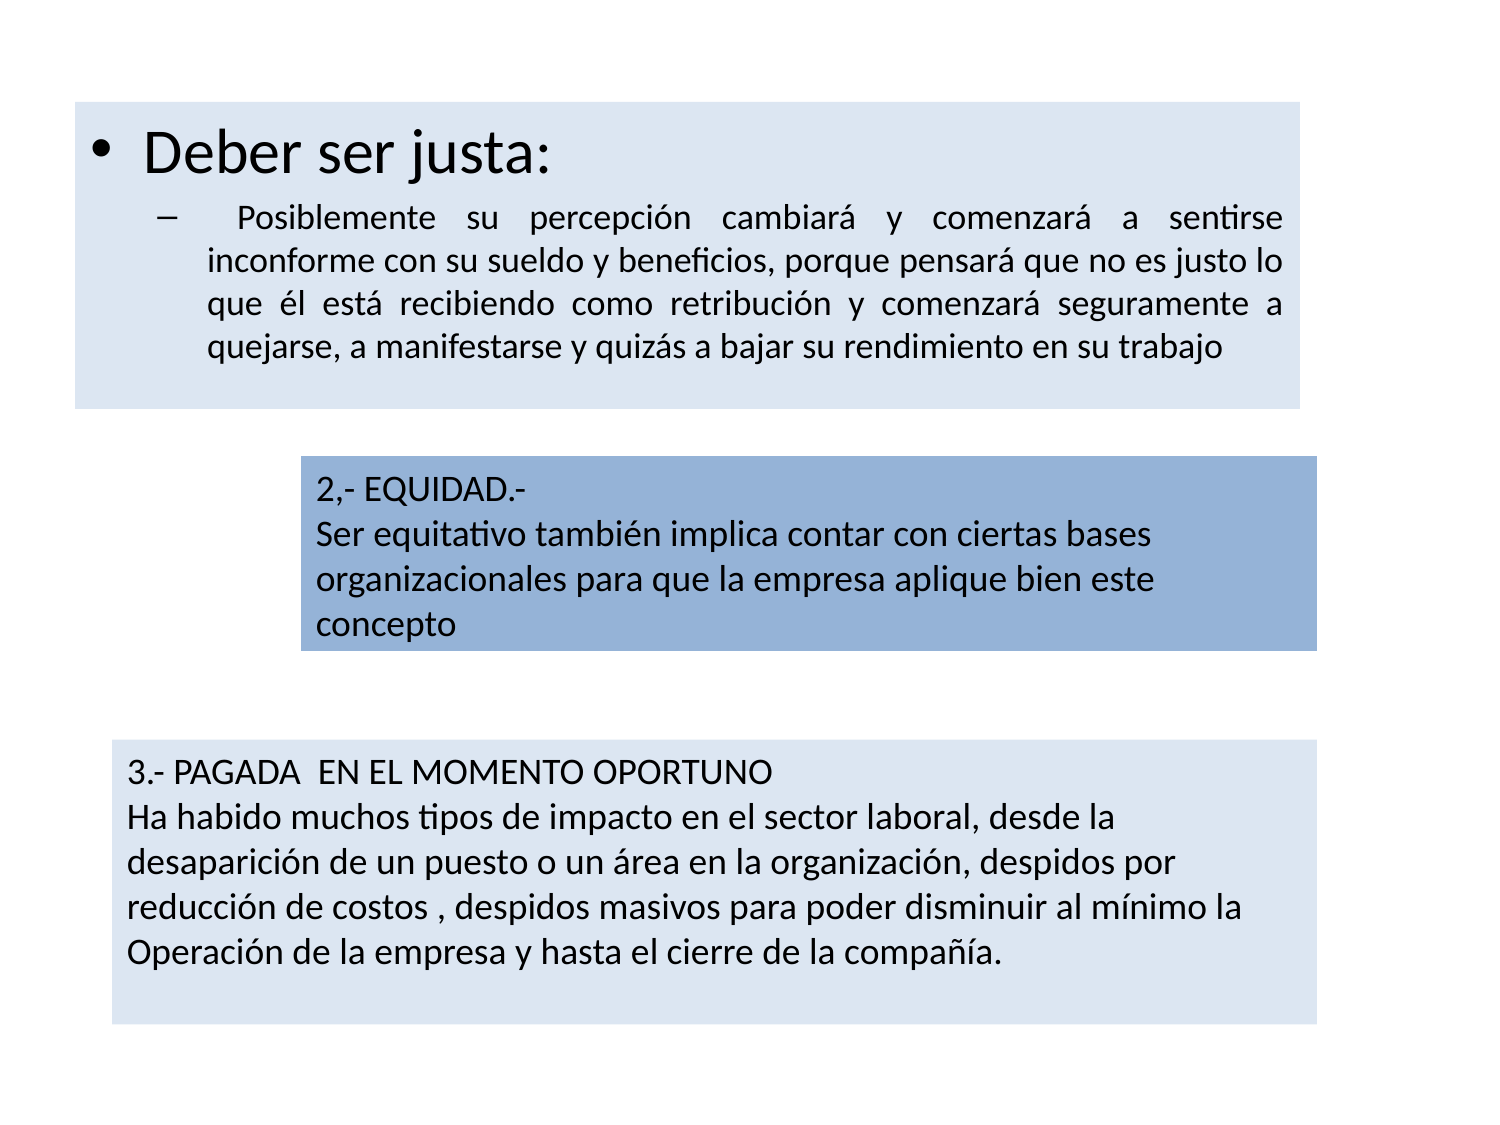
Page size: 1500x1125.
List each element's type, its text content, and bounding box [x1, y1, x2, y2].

list Deber ser justa: Posiblemente su percepción cambiará y comenzará a sentirse inconforme con su sueldo y beneficios, porque pensará que no es justo lo que él está recibiendo como retribución y comenzará seguramente a quejarse, a manifestarse y quizás a bajar su rendimiento en su trabajo [75, 101, 1300, 409]
text_box 2,- EQUIDAD.- Ser equitativo también implica contar con ciertas bases organizacionales para que la empresa aplique bien este concepto [301, 456, 1317, 651]
text_box 3.- PAGADA EN EL MOMENTO OPORTUNO Ha habido muchos tipos de impacto en el sector laboral, desde la desaparición de un puesto o un área en la organización, despidos por reducción de costos , despidos masivos para poder disminuir al mínimo la Operación de la empresa y hasta el cierre de la compañía. [112, 739, 1317, 1025]
